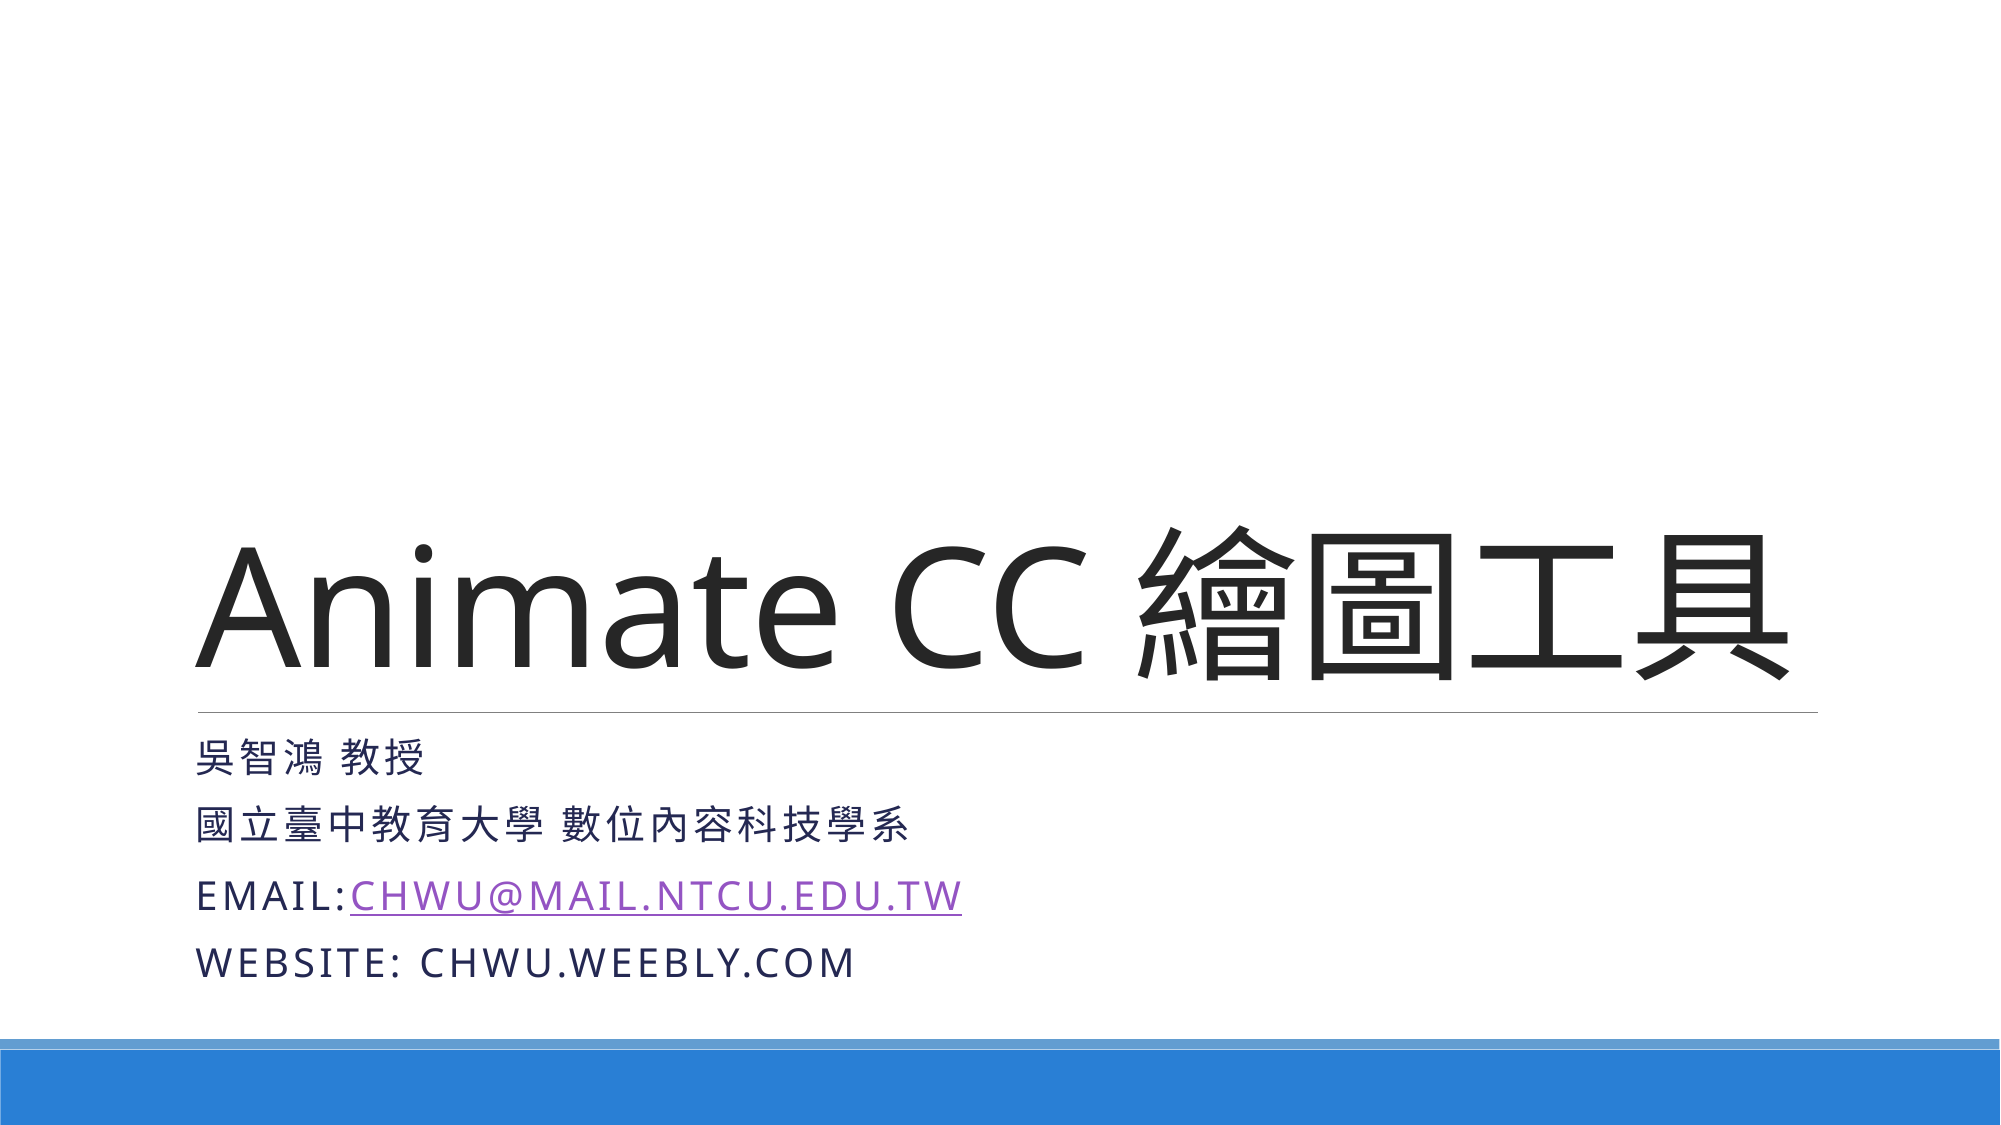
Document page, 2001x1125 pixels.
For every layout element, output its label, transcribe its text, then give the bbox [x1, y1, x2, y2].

title Animate CC繪圖工具 [180, 124, 1830, 710]
subtitle 吳智鴻 教授 國立臺中教育大學 數位內容科技學系 email:chwu@mail.ntcu.edu.tw Website: Chwu.weebly.com [180, 730, 1831, 995]
